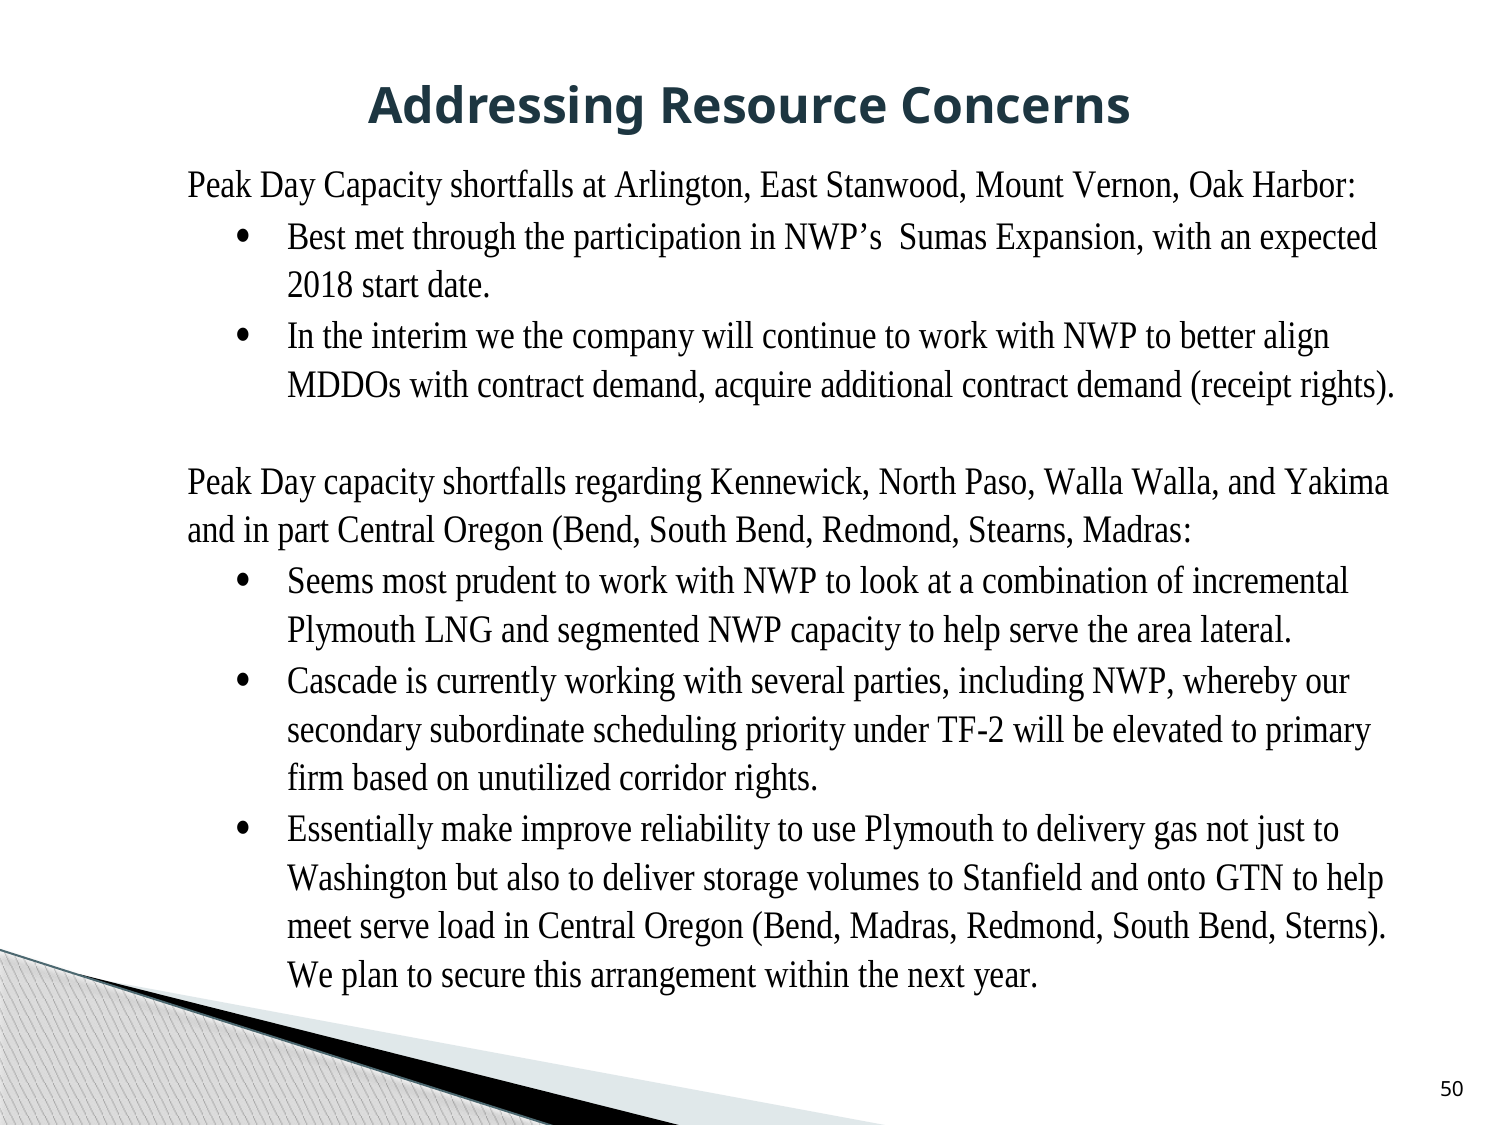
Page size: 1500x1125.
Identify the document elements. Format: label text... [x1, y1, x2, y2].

picture [137, 162, 1438, 1001]
title Addressing Resource Concerns [75, 45, 1425, 163]
slide_number 50 [1418, 1051, 1479, 1112]
